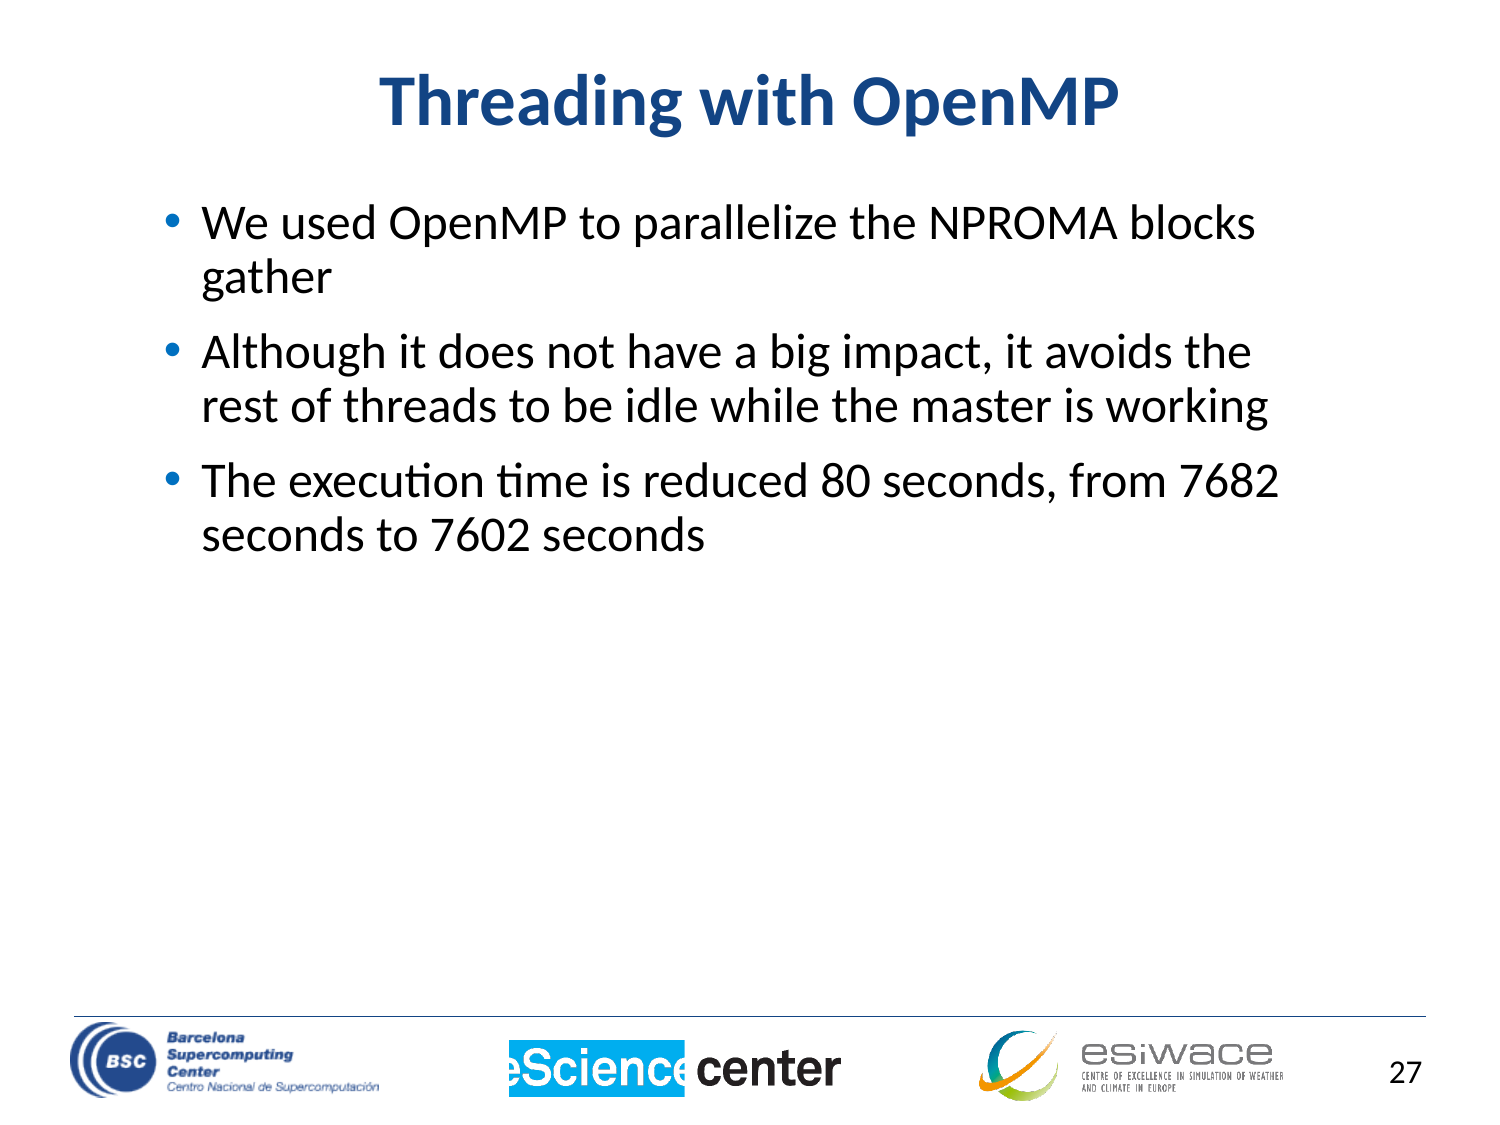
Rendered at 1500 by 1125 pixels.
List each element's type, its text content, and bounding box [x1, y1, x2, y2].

title Threading with OpenMP [192, 45, 1308, 159]
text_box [73, 1016, 1438, 1103]
list We used OpenMP to parallelize the NPROMA blocks gather Although it does not have a big impact, it avoids the rest of threads to be idle while the master is working The execution time is reduced 80 seconds, from 7682 seconds to 7602 seconds [140, 166, 1360, 1006]
